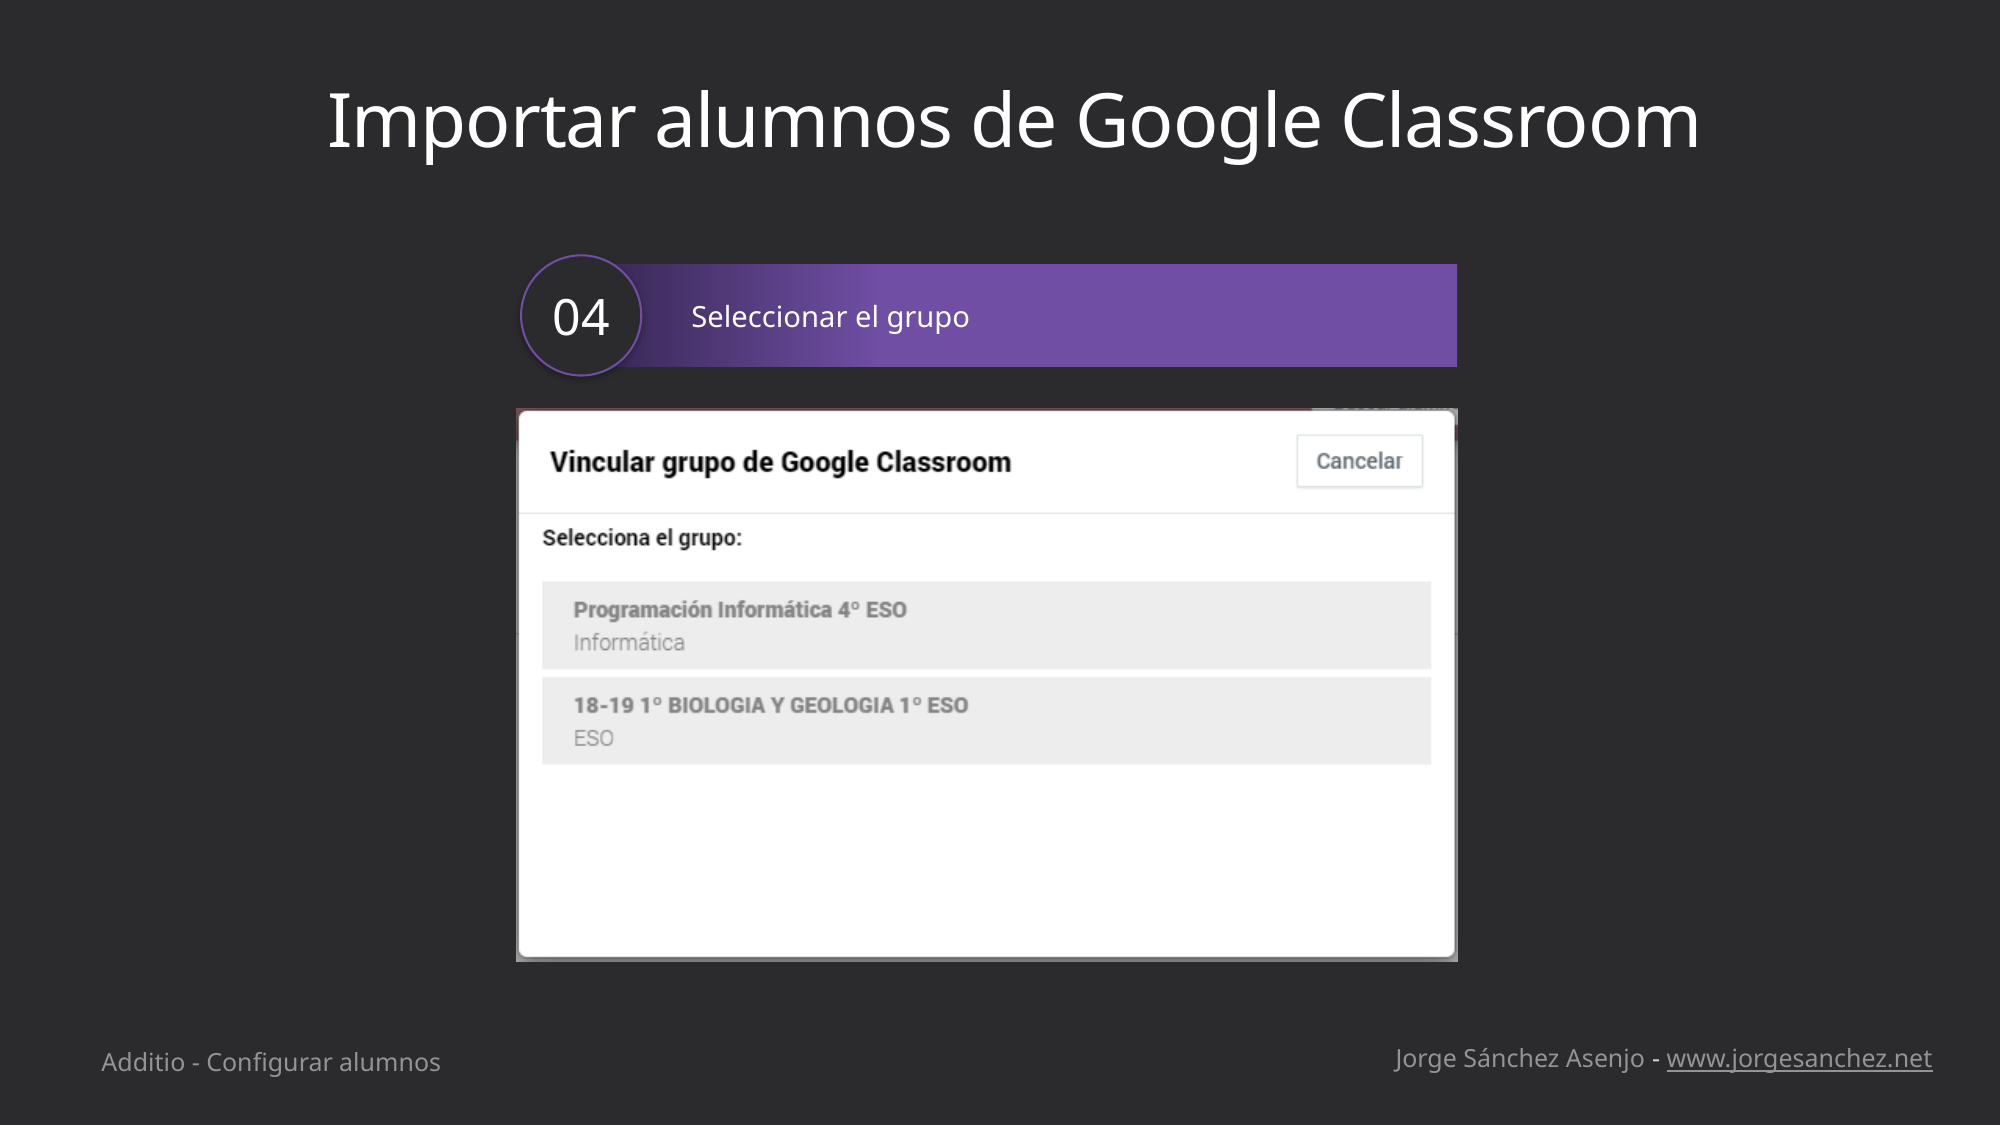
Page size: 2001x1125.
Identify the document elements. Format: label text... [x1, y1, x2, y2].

title Importar alumnos de Google Classroom [150, 57, 1880, 192]
picture [516, 408, 1458, 963]
text_box 04 [520, 254, 643, 377]
text_box Seleccionar el grupo [618, 264, 1458, 367]
